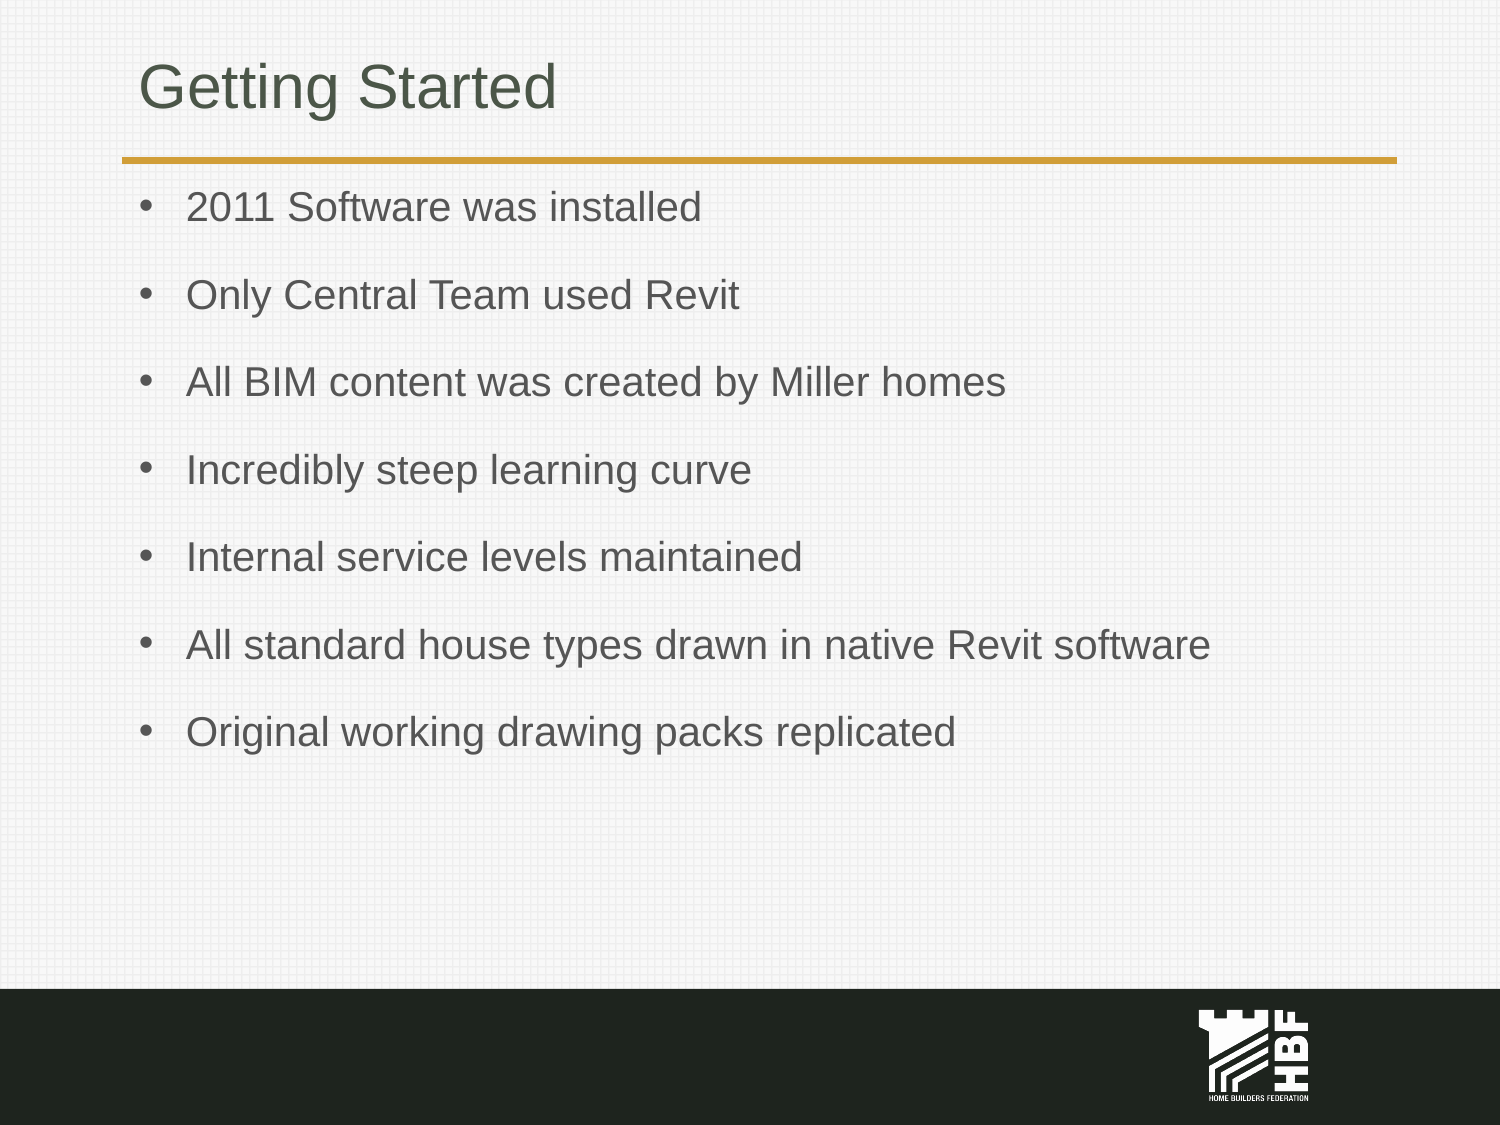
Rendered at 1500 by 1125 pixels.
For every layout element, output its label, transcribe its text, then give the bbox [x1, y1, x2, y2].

list 2011 Software was installed Only Central Team used Revit All BIM content was created by Miller homes Incredibly steep learning curve Internal service levels maintained All standard house types drawn in native Revit software Original working drawing packs replicated [123, 172, 1400, 921]
picture [1191, 1003, 1318, 1110]
title Getting Started [123, 9, 1400, 158]
picture [0, 0, 1500, 988]
